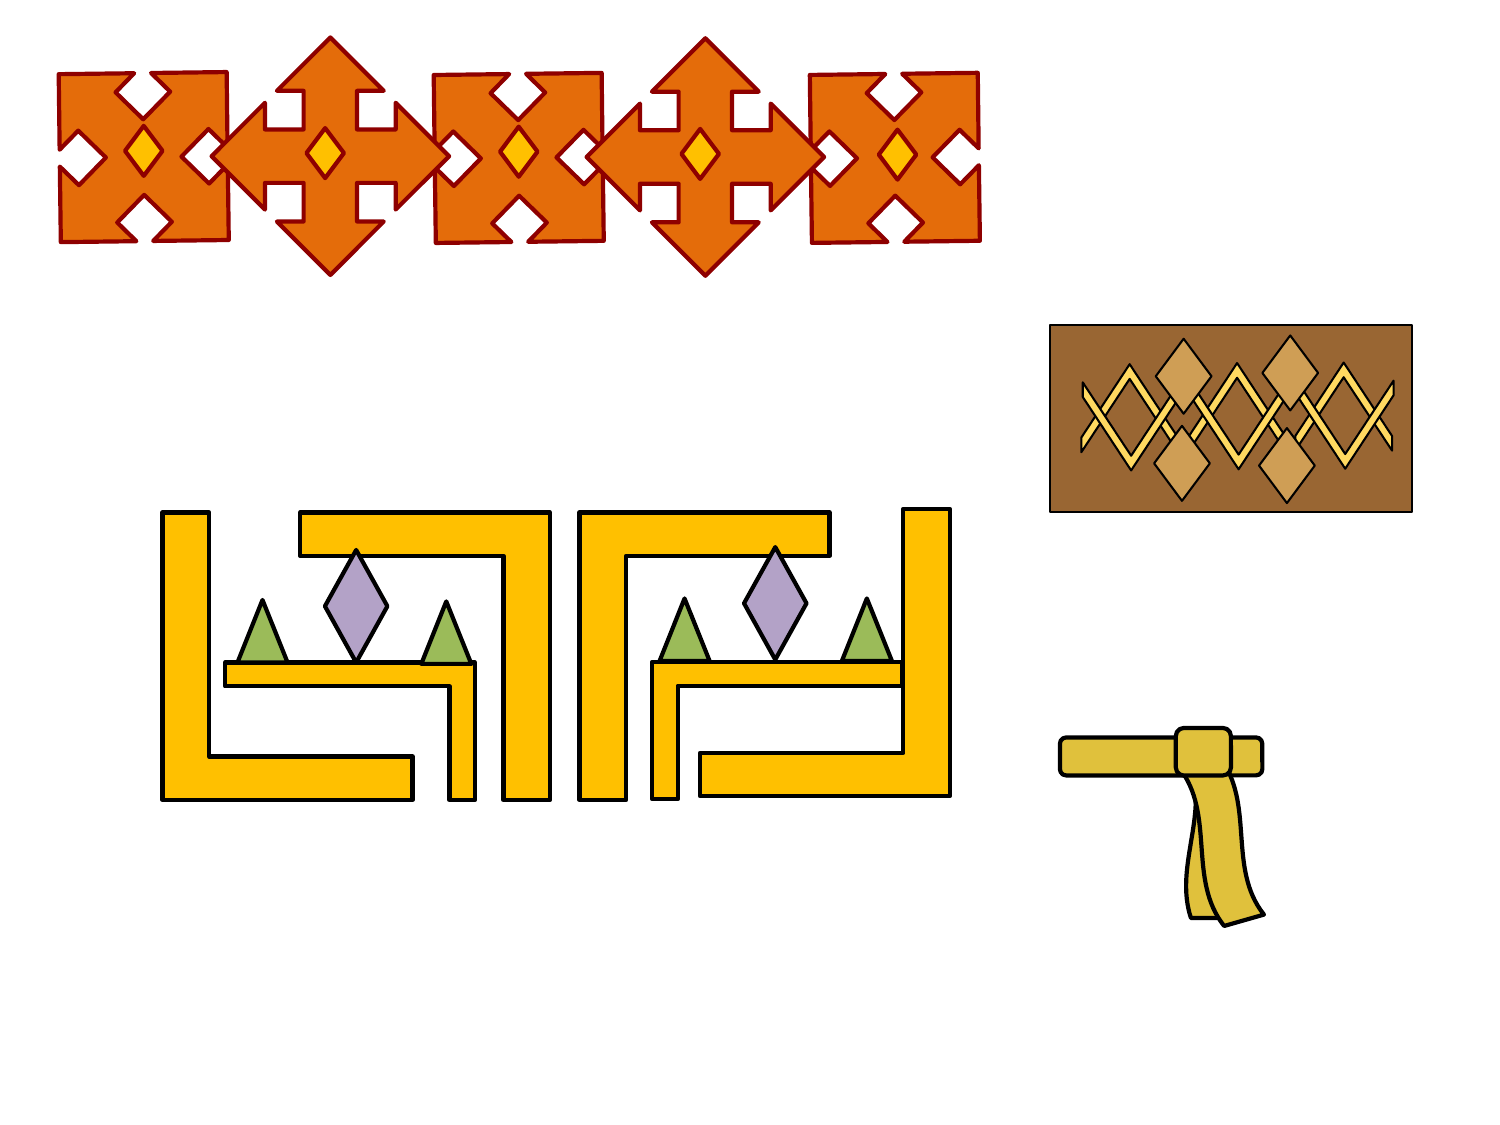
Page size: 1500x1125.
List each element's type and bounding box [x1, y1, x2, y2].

text_box [162, 508, 951, 801]
text_box [24, 37, 1014, 277]
text_box [1059, 727, 1263, 924]
text_box [1049, 324, 1413, 513]
